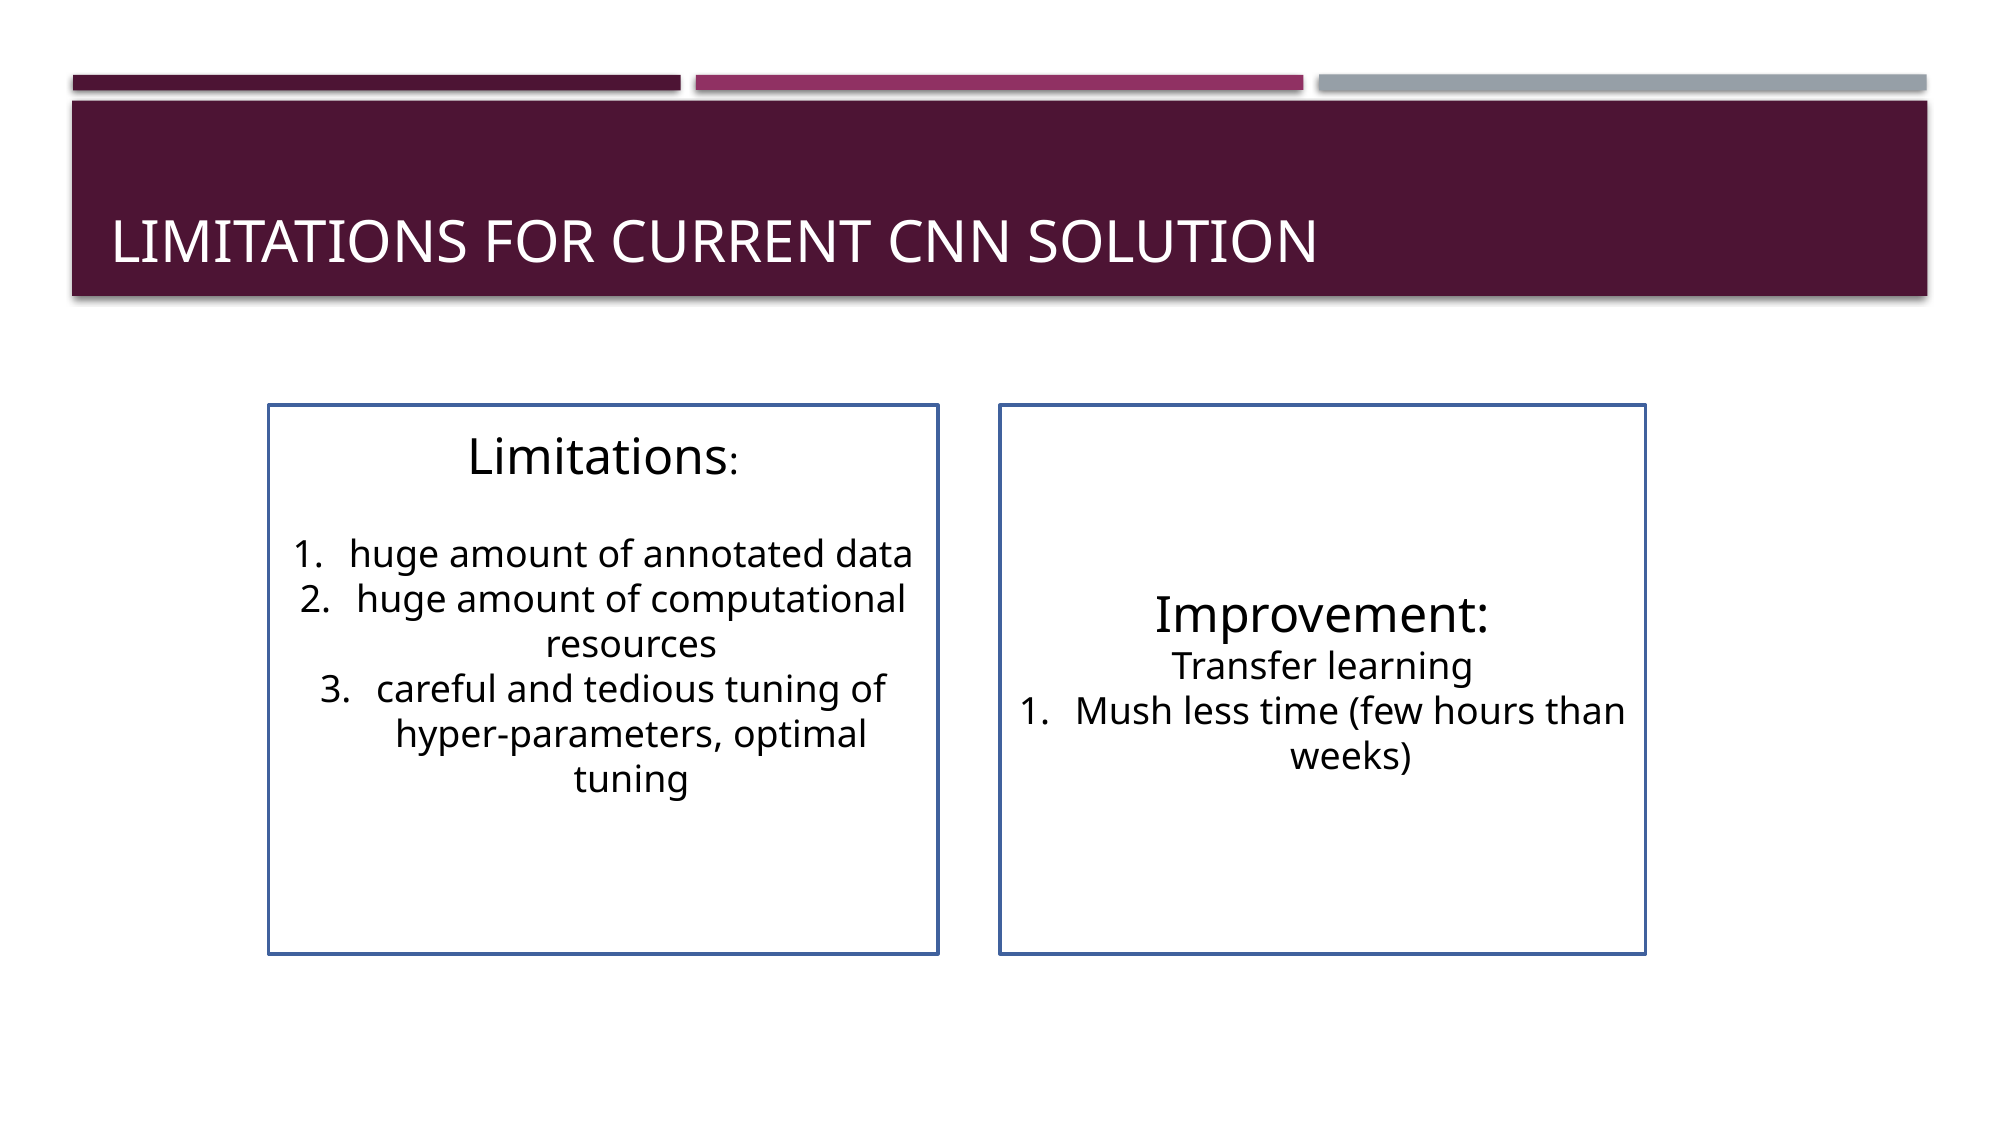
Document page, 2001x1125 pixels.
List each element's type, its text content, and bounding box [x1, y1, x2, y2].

text_box Improvement: Transfer learning Mush less time (few hours than weeks) [998, 403, 1647, 956]
text_box Limitations: huge amount of annotated data huge amount of computational resources careful and tedious tuning of hyper-parameters, optimal tuning [267, 403, 940, 956]
title Limitations for current CNN solution [95, 115, 1905, 282]
